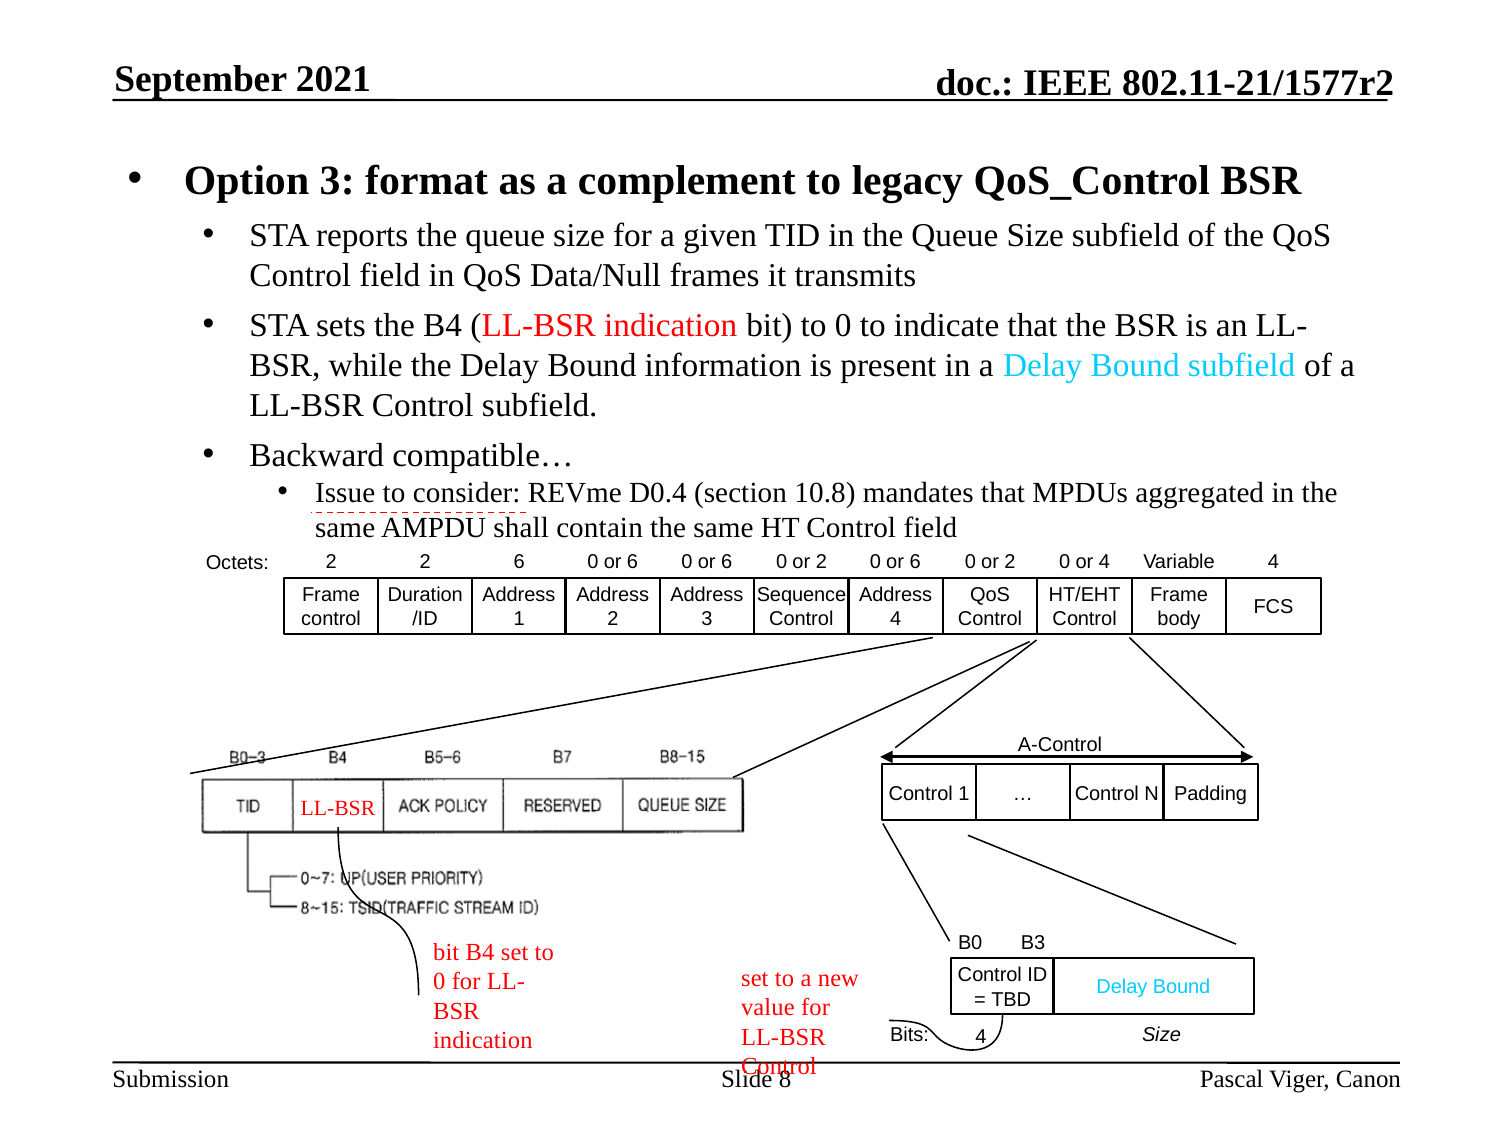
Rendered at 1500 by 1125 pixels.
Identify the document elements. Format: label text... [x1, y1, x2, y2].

list Option 3: format as a complement to legacy QoS_Control BSR STA reports the queue size for a given TID in the Queue Size subfield of the QoS Control field in QoS Data/Null frames it transmits STA sets the B4 (LL-BSR indication bit) to 0 to indicate that the BSR is an LL-BSR, while the Delay Bound information is present in a Delay Bound subfield of a LL-BSR Control subfield. Backward compatible… Issue to consider: REVme D0.4 (section 10.8) mandates that MPDUs aggregated in the same AMPDU shall contain the same HT Control field [112, 144, 1388, 1015]
footer Pascal Viger, Canon [878, 1061, 1402, 1093]
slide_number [114, 54, 423, 100]
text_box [187, 540, 1321, 1063]
slide_number Slide 8 [712, 1071, 800, 1123]
